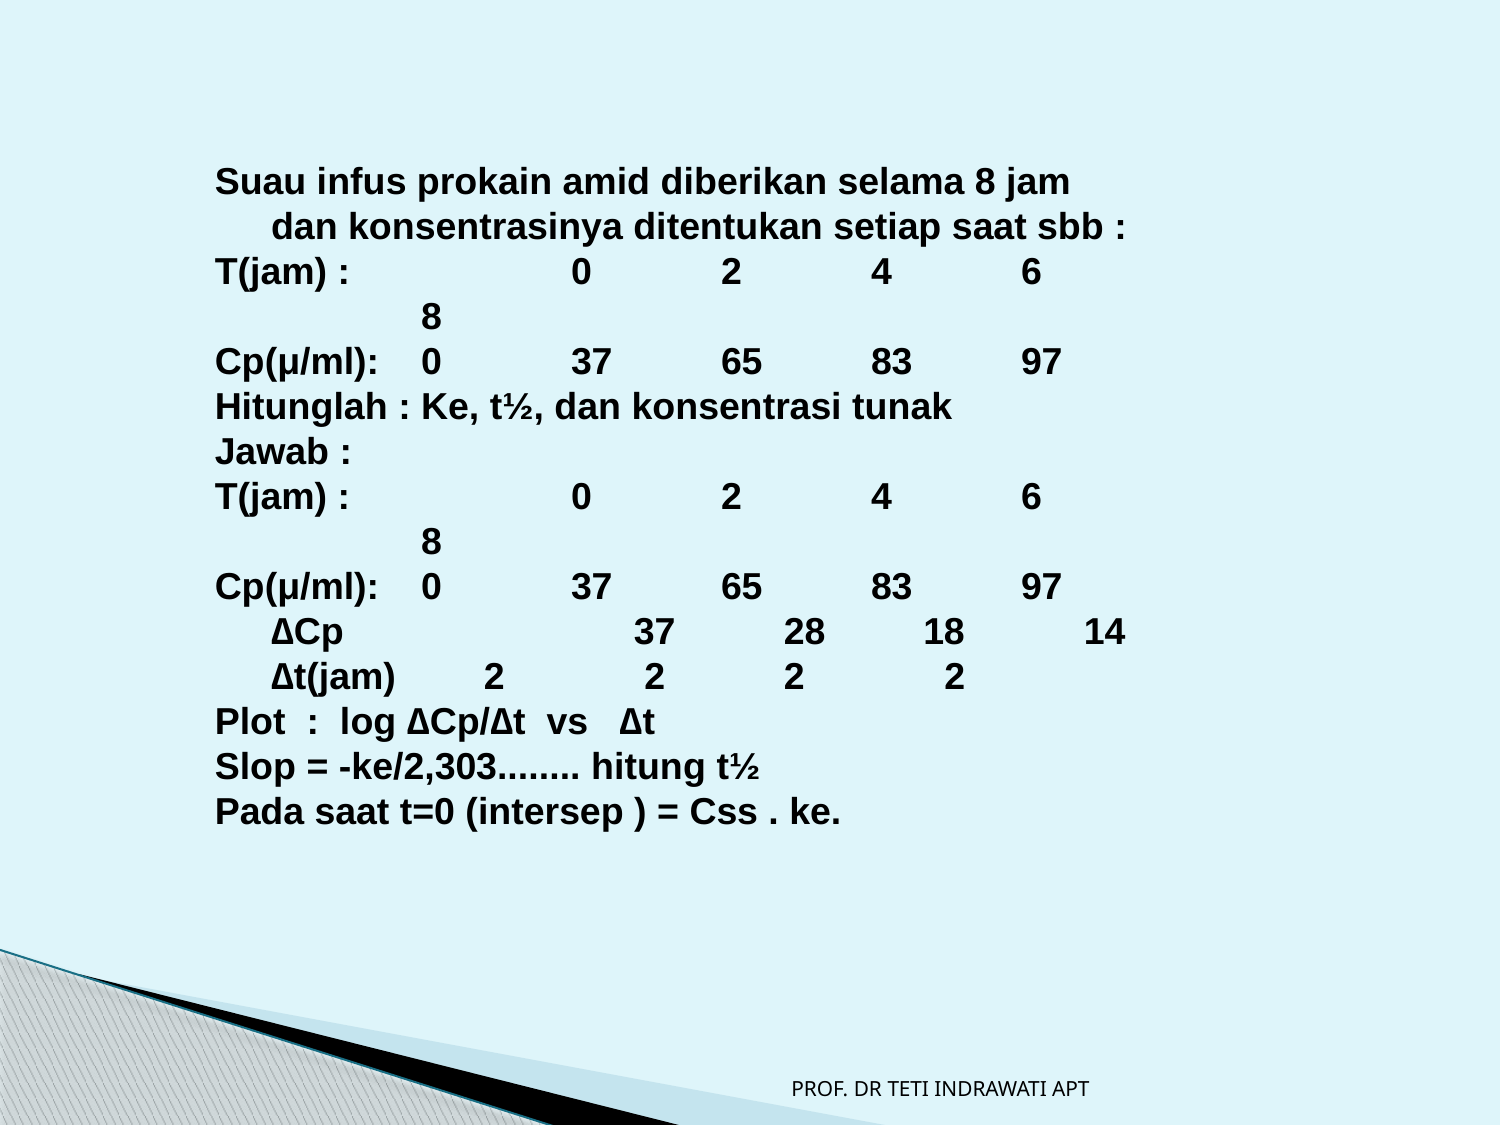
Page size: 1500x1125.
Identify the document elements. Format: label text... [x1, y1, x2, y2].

footer PROF. DR TETI INDRAWATI APT [718, 1051, 1105, 1112]
text_box Suau infus prokain amid diberikan selama 8 jam dan konsentrasinya ditentukan setiap saat sbb : T(jam) : 0 2 4 6 8 Cp(μ/ml): 0 37 65 83 97 Hitunglah : Ke, t½, dan konsentrasi tunak Jawab : T(jam) : 0 2 4 6 8 Cp(μ/ml): 0 37 65 83 97 ∆Cp 37 28 18 14 ∆t(jam) 2 2 2 2 Plot : log ∆Cp/∆t vs ∆t Slop = -ke/2,303........ hitung t½ Pada saat t=0 (intersep ) = Css . ke. [200, 149, 1150, 840]
